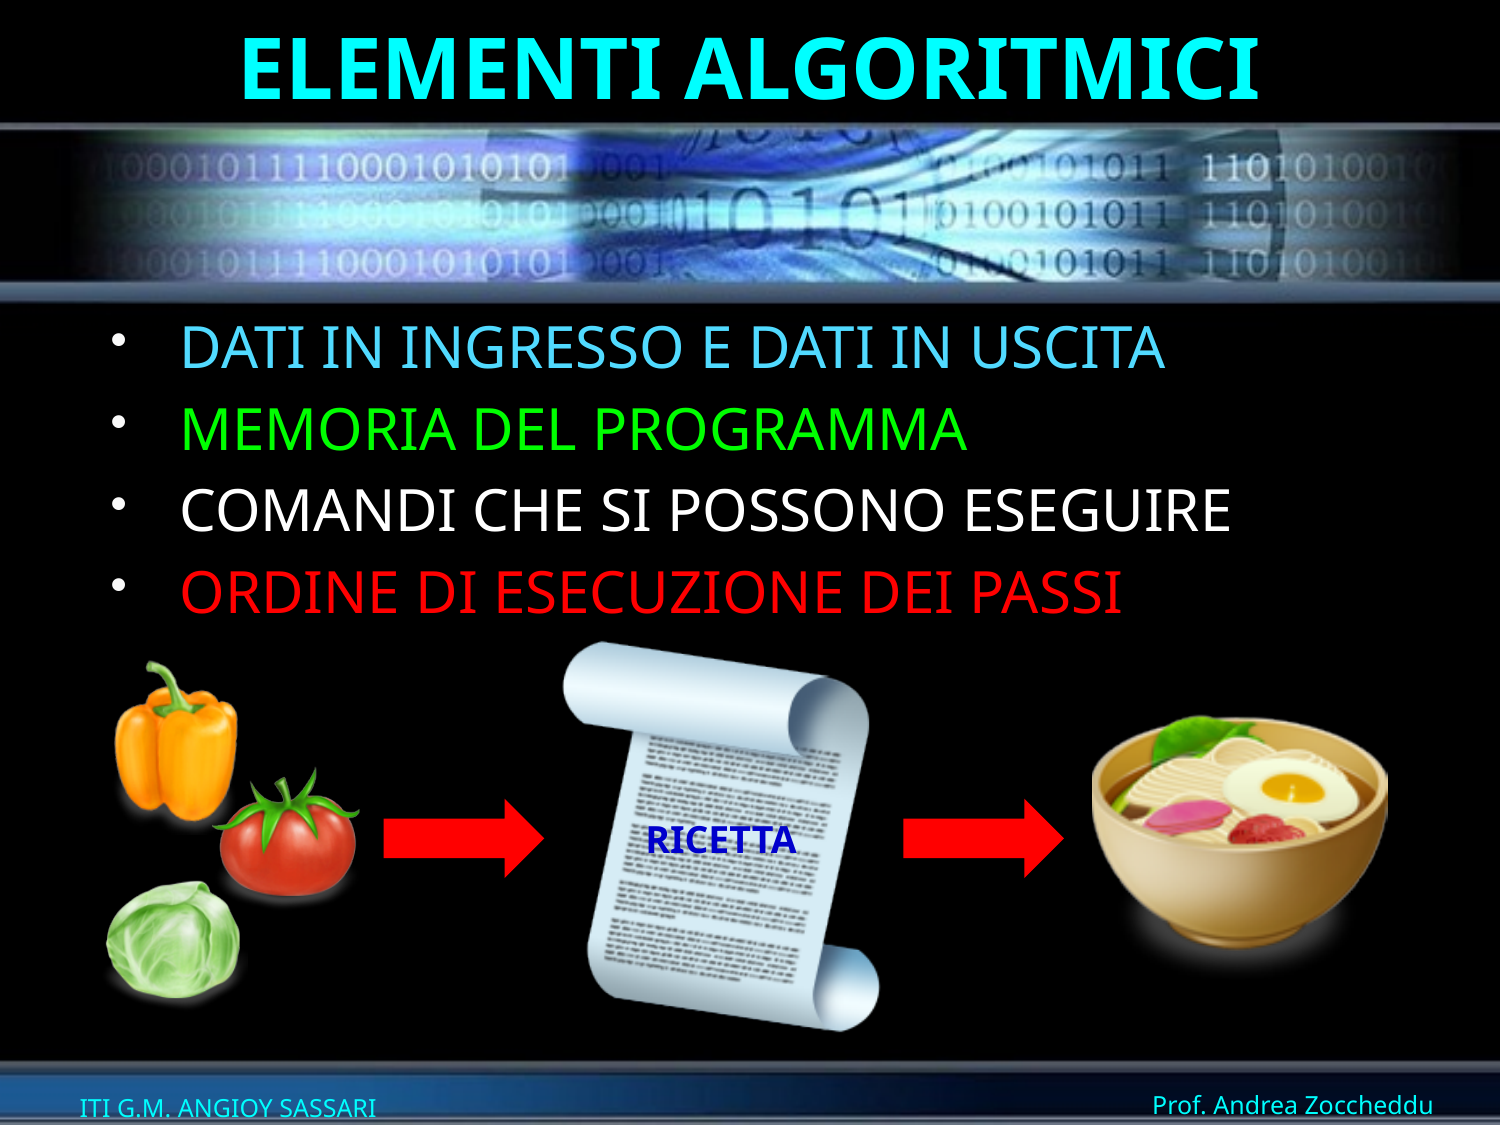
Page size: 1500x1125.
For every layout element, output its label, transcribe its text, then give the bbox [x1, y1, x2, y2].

picture [0, 0, 1500, 1125]
text_box [1000, 798, 1064, 879]
list DATI IN INGRESSO E DATI IN USCITA MEMORIA DEL PROGRAMMA COMANDI CHE SI POSSONO ESEGUIRE ORDINE DI ESECUZIONE DEI PASSI [75, 302, 1425, 1035]
title ELEMENTI ALGORITMICI [75, 7, 1425, 195]
text_box [403, 798, 542, 879]
